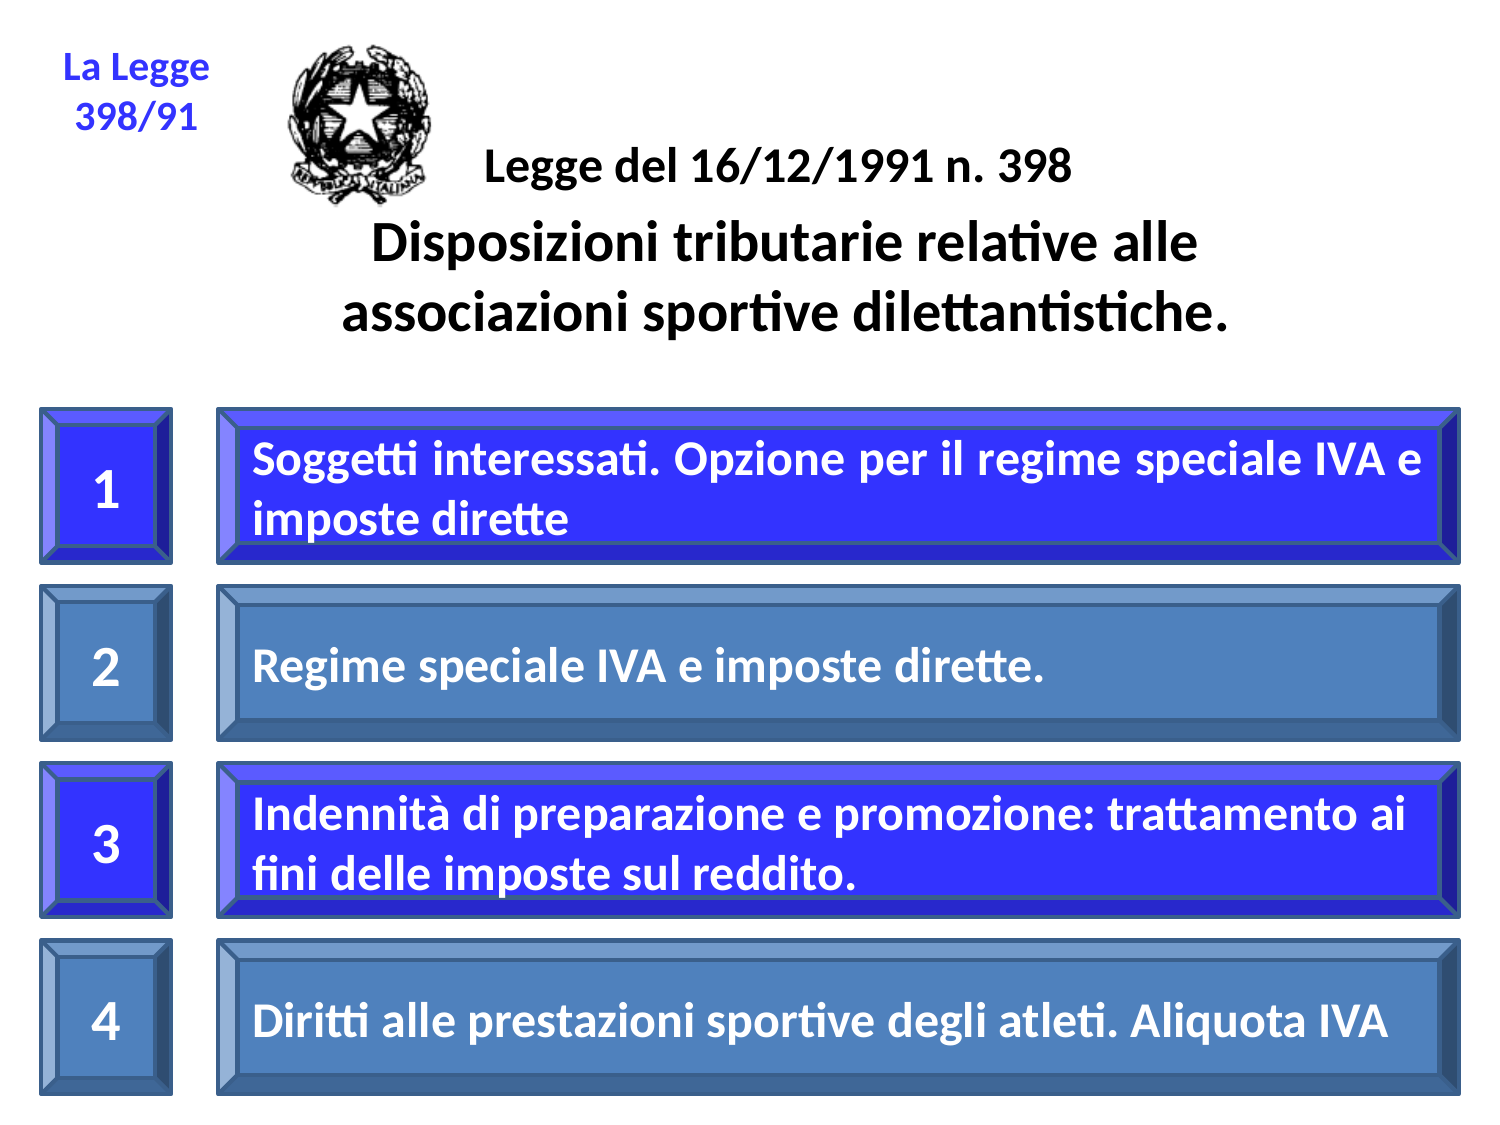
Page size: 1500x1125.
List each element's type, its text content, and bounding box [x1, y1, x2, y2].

text_box Disposizioni tributarie relative alle associazioni sportive dilettantistiche. [265, 196, 1306, 351]
text_box 4 [39, 938, 173, 1096]
text_box 3 [39, 761, 173, 919]
title La Legge 398/91 [41, 30, 232, 147]
text_box 2 [39, 584, 173, 742]
text_box Indennità di preparazione e promozione: trattamento ai fini delle imposte sul reddito. [216, 761, 1461, 919]
text_box Regime speciale IVA e imposte dirette. [216, 584, 1461, 742]
picture [277, 42, 450, 209]
text_box Legge del 16/12/1991 n. 398 [469, 125, 1089, 196]
text_box Soggetti interessati. Opzione per il regime speciale IVA e imposte dirette [216, 407, 1461, 565]
text_box 1 [39, 407, 173, 565]
text_box Diritti alle prestazioni sportive degli atleti. Aliquota IVA [216, 938, 1461, 1096]
